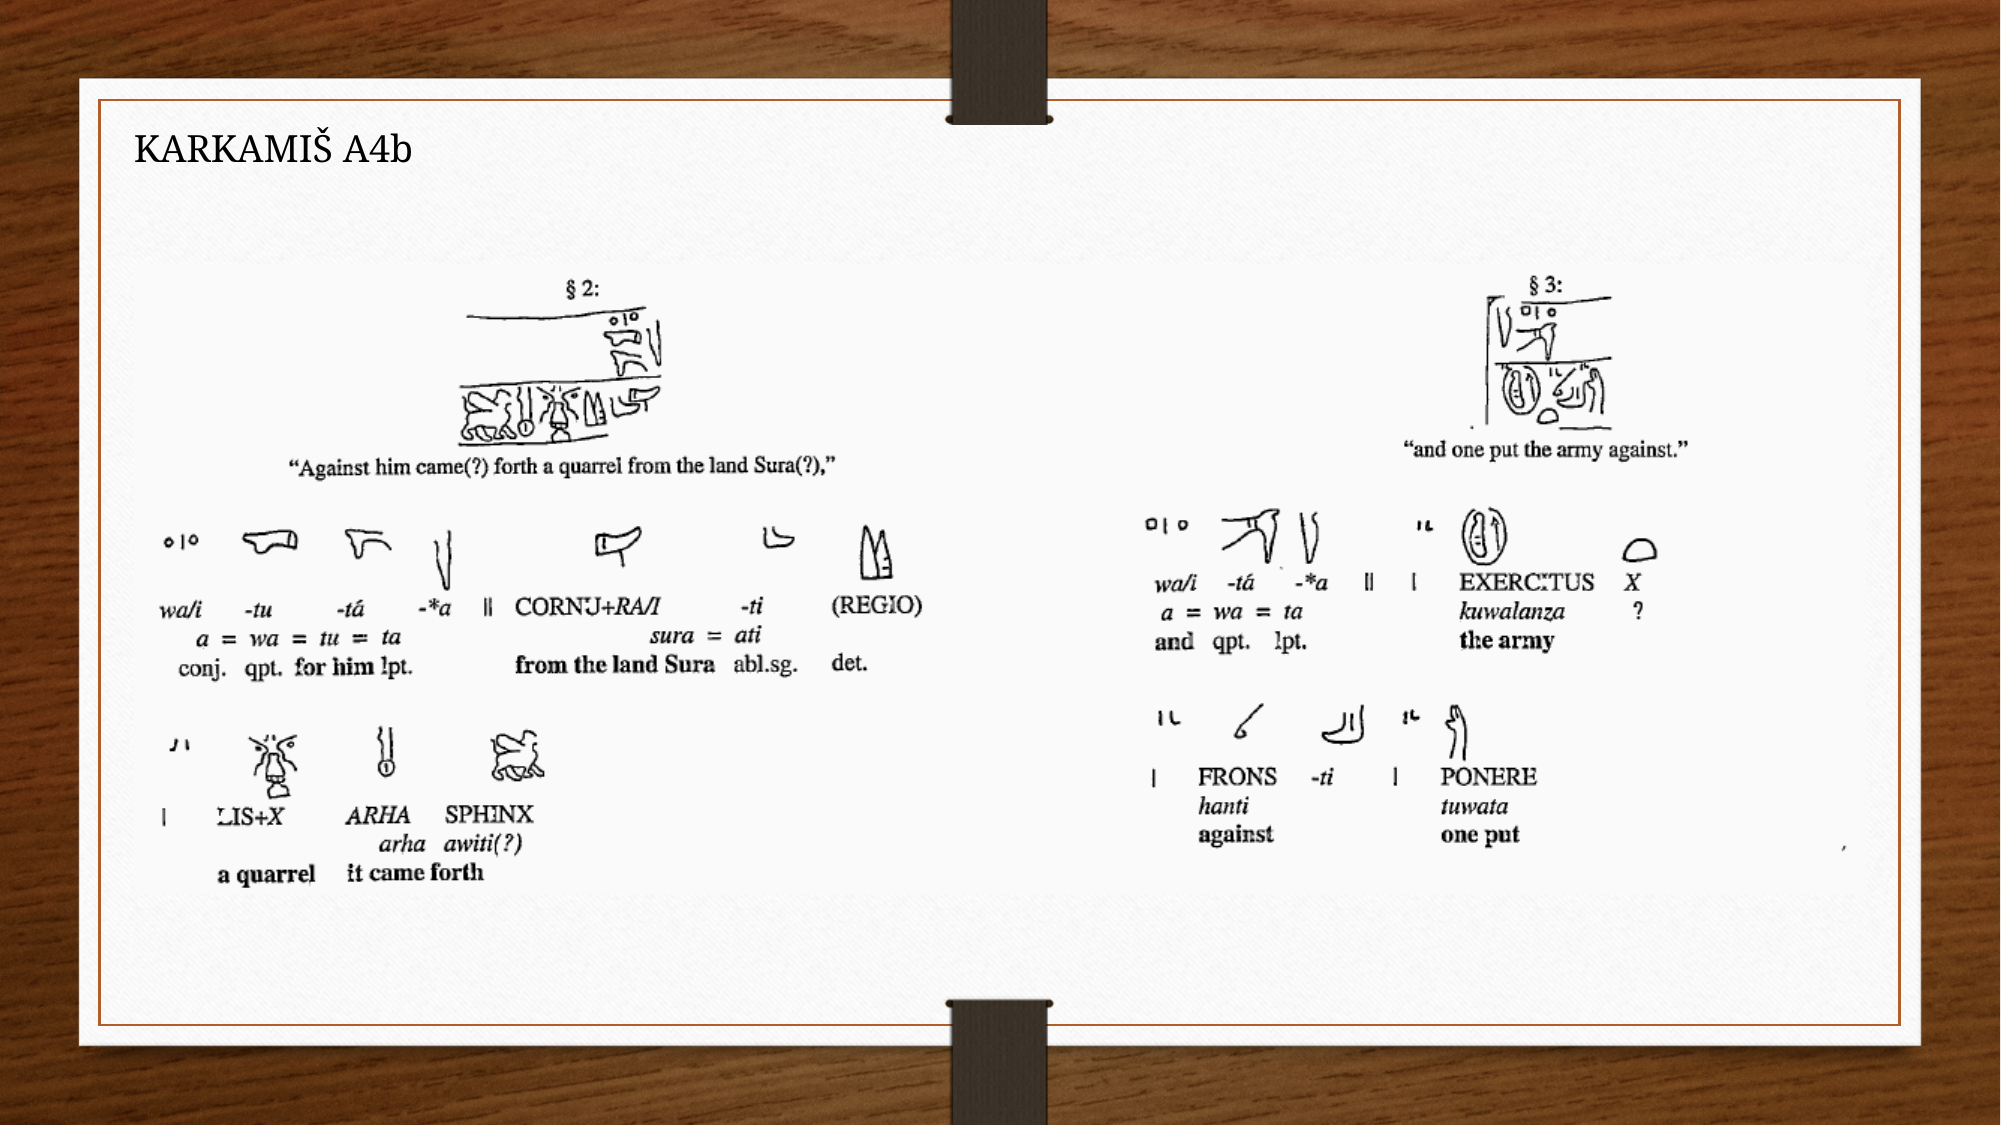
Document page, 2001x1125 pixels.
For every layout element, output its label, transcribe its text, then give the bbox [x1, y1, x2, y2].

picture [0, 0, 948, 1125]
picture [101, 0, 2001, 1125]
text_box KARKAMIŠ A4b [118, 117, 527, 178]
